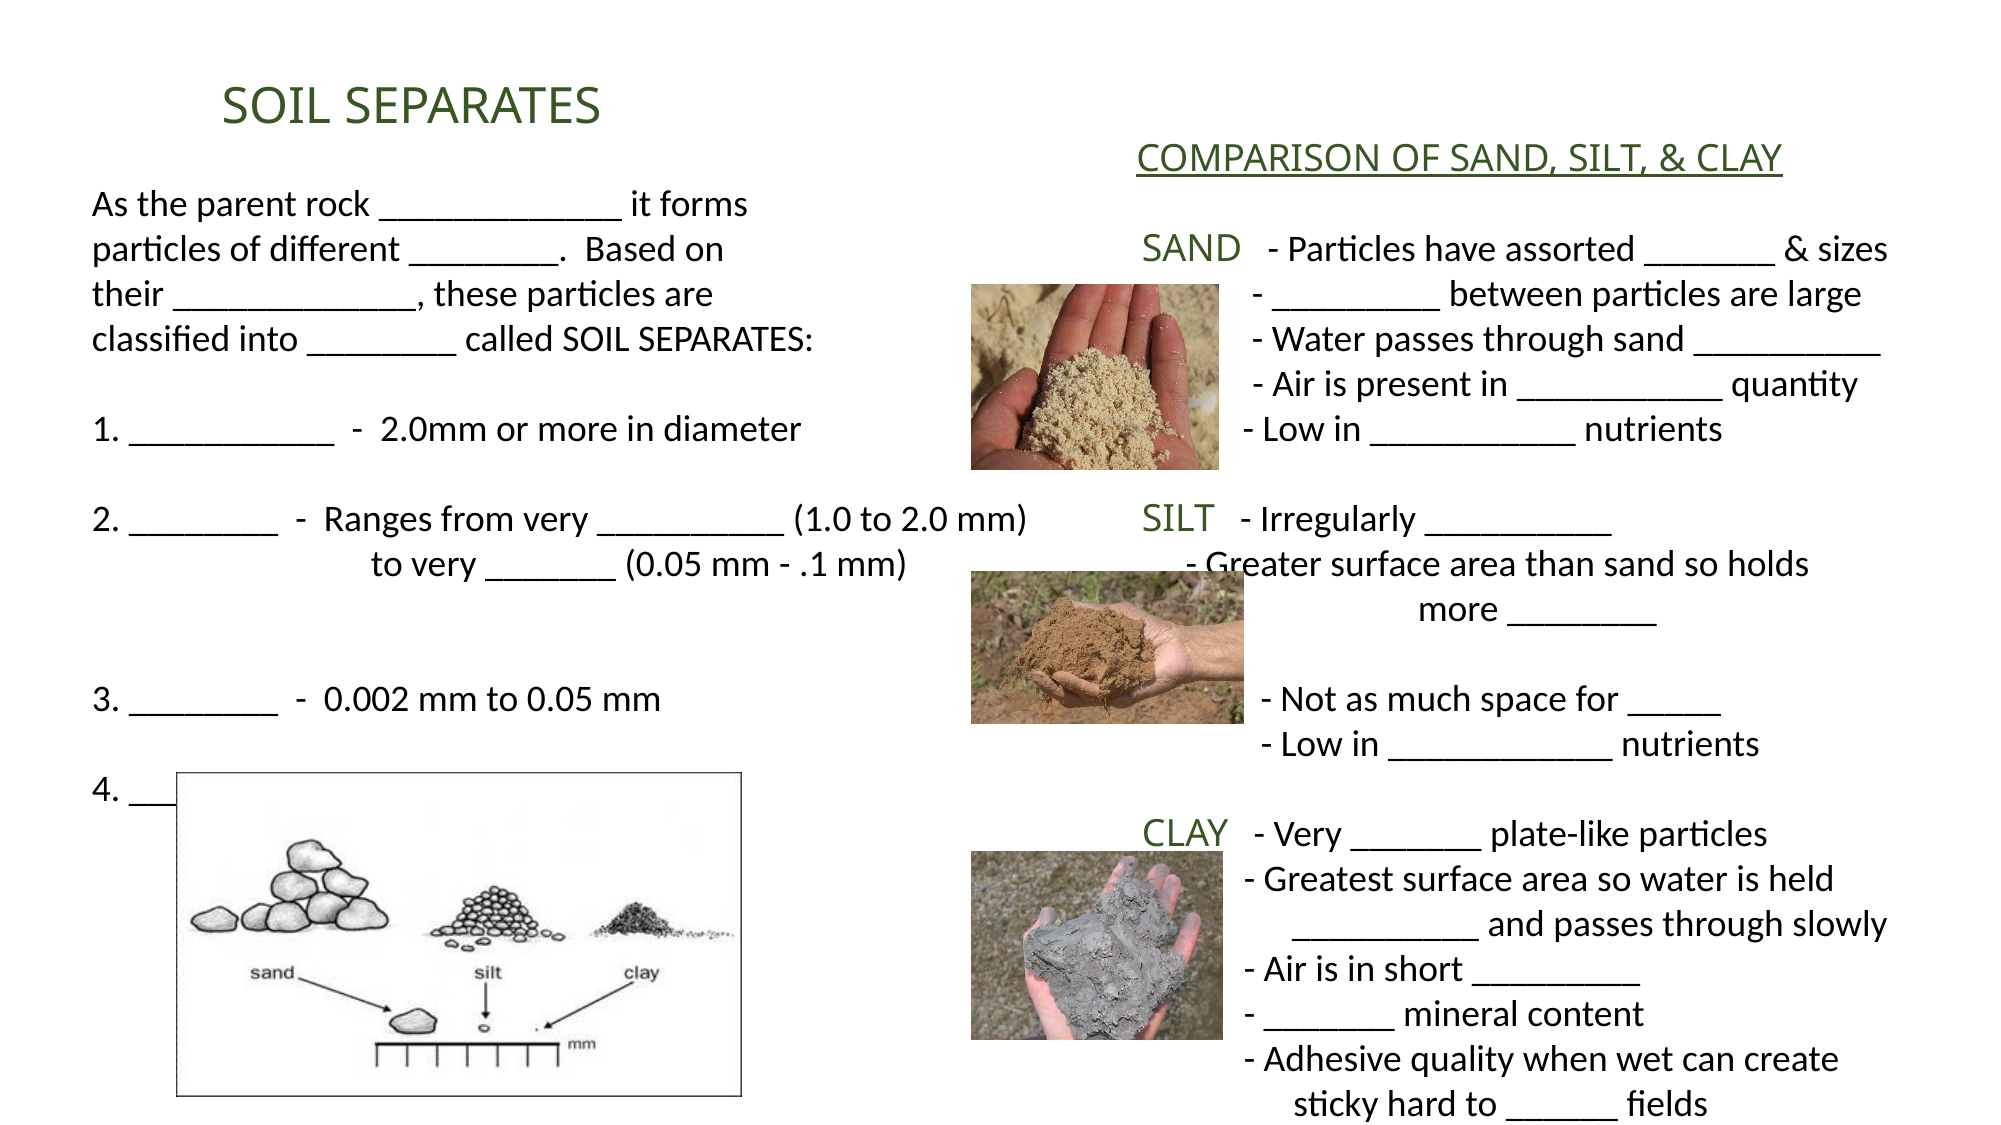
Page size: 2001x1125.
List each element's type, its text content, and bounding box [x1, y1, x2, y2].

text_box SOIL SEPARATES COMPARISON OF SAND, SILT, & CLAY As the parent rock _____________ it forms particles of different ________. Based on SAND - Particles have assorted _______ & sizes their _____________, these particles are - _________ between particles are large classified into ________ called SOIL SEPARATES: - Water passes through sand __________ - Air is present in ___________ quantity 1. ___________ - 2.0mm or more in diameter - Low in ___________ nutrients 2. ________ - Ranges from very __________ (1.0 to 2.0 mm) SILT - Irregularly __________ to very _______ (0.05 mm - .1 mm) - Greater surface area than sand so holds more ________ 3. ________ - 0.002 mm to 0.05 mm - Not as much space for _____ - Low in ____________ nutrients 4. ________ - Less than 0.002 mm CLAY - Very _______ plate-like particles - Greatest surface area so water is held __________ and passes through slowly - Air is in short _________ - _______ mineral content - Adhesive quality when wet can create sticky hard to ______ fields [77, 66, 1923, 1125]
picture [971, 851, 1223, 1040]
picture [971, 571, 1244, 724]
picture [971, 284, 1219, 470]
picture [176, 772, 742, 1097]
